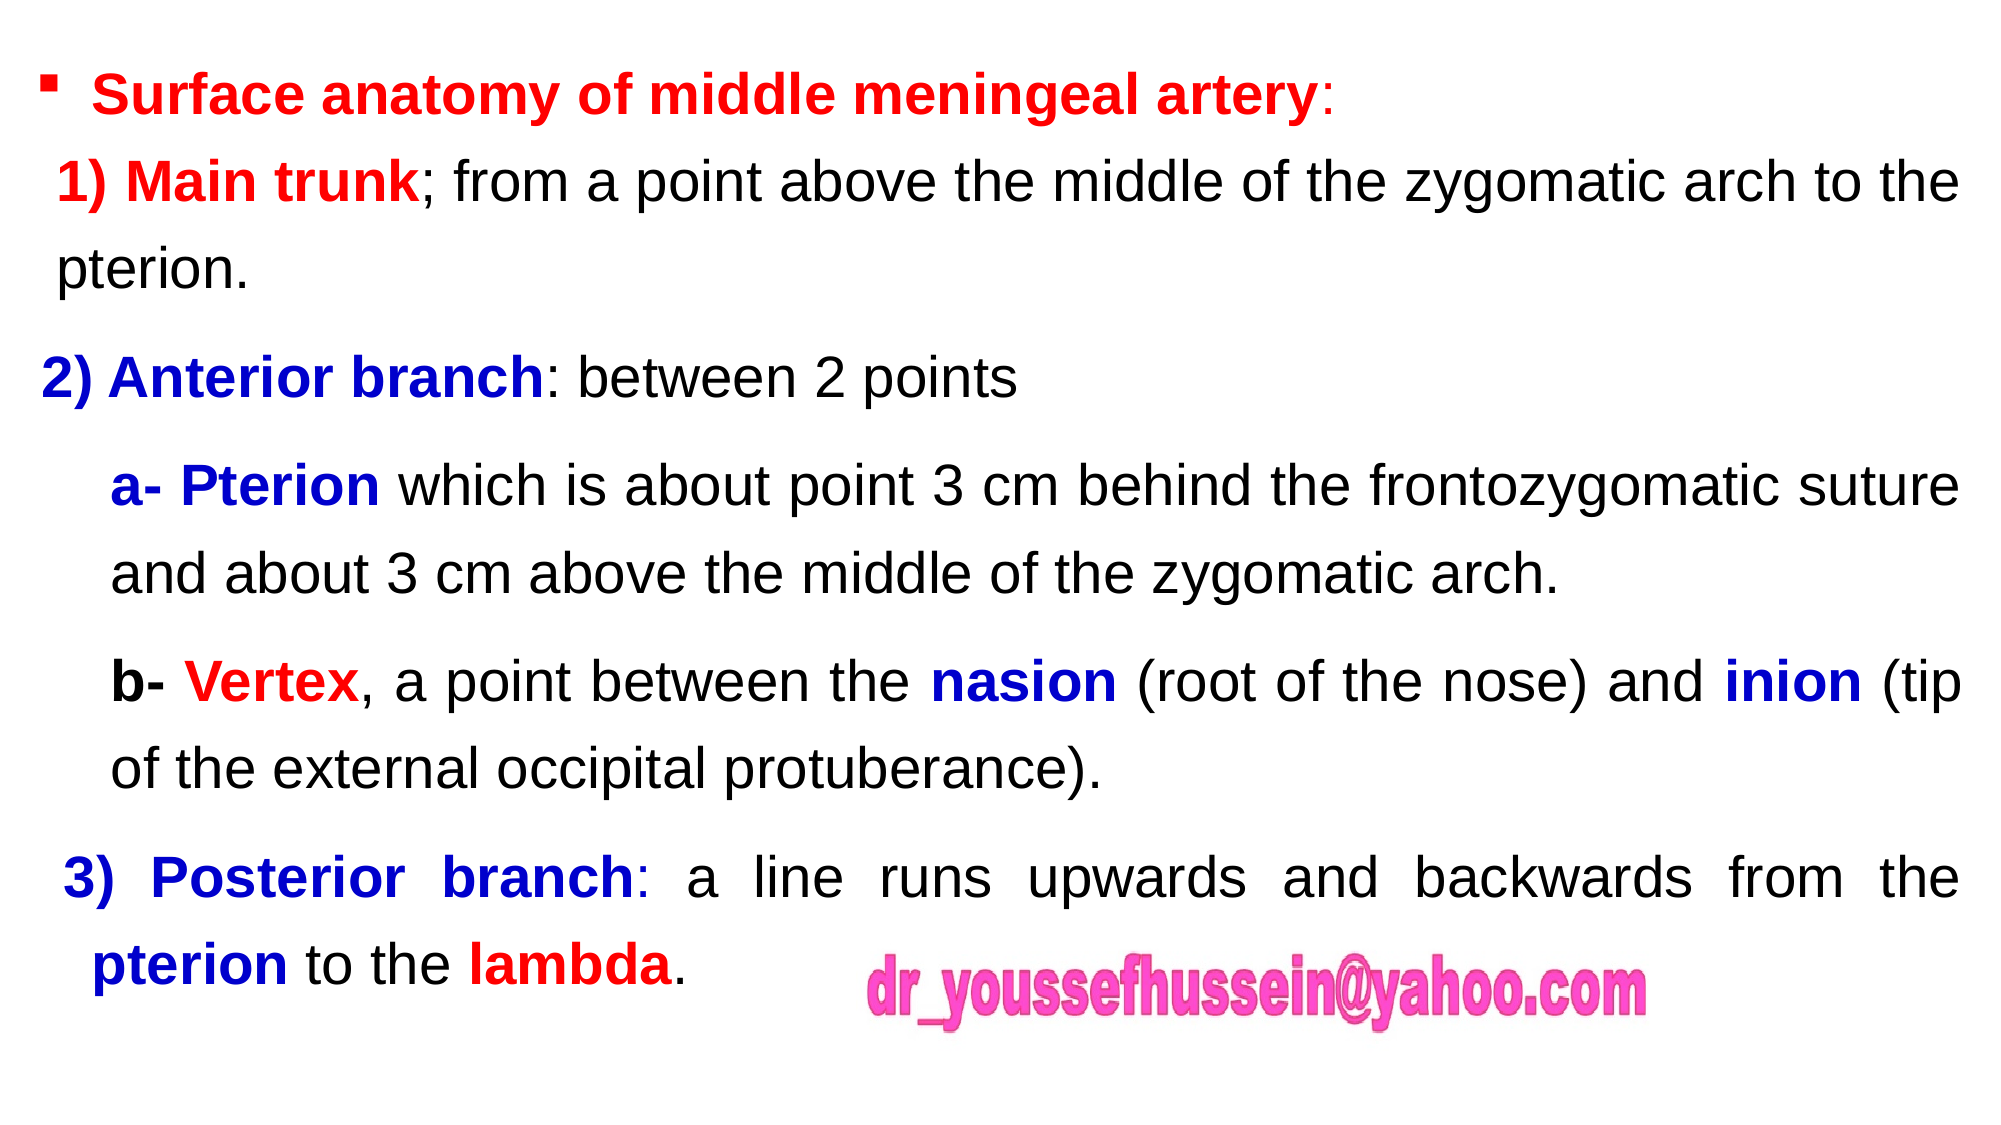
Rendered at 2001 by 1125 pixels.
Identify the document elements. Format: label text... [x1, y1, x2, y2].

text_box [854, 930, 1659, 1055]
text_box Surface anatomy of middle meningeal artery: 1) Main trunk; from a point above the middle of the zygomatic arch to the pterion. 2) Anterior branch: between 2 points a- Pterion which is about point 3 cm behind the frontozygomatic suture and about 3 cm above the middle of the zygomatic arch. b- Vertex, a point between the nasion (root of the nose) and inion (tip of the external occipital protuberance). 3) Posterior branch: a line runs upwards and backwards from the pterion to the lambda. [20, 30, 1978, 1004]
